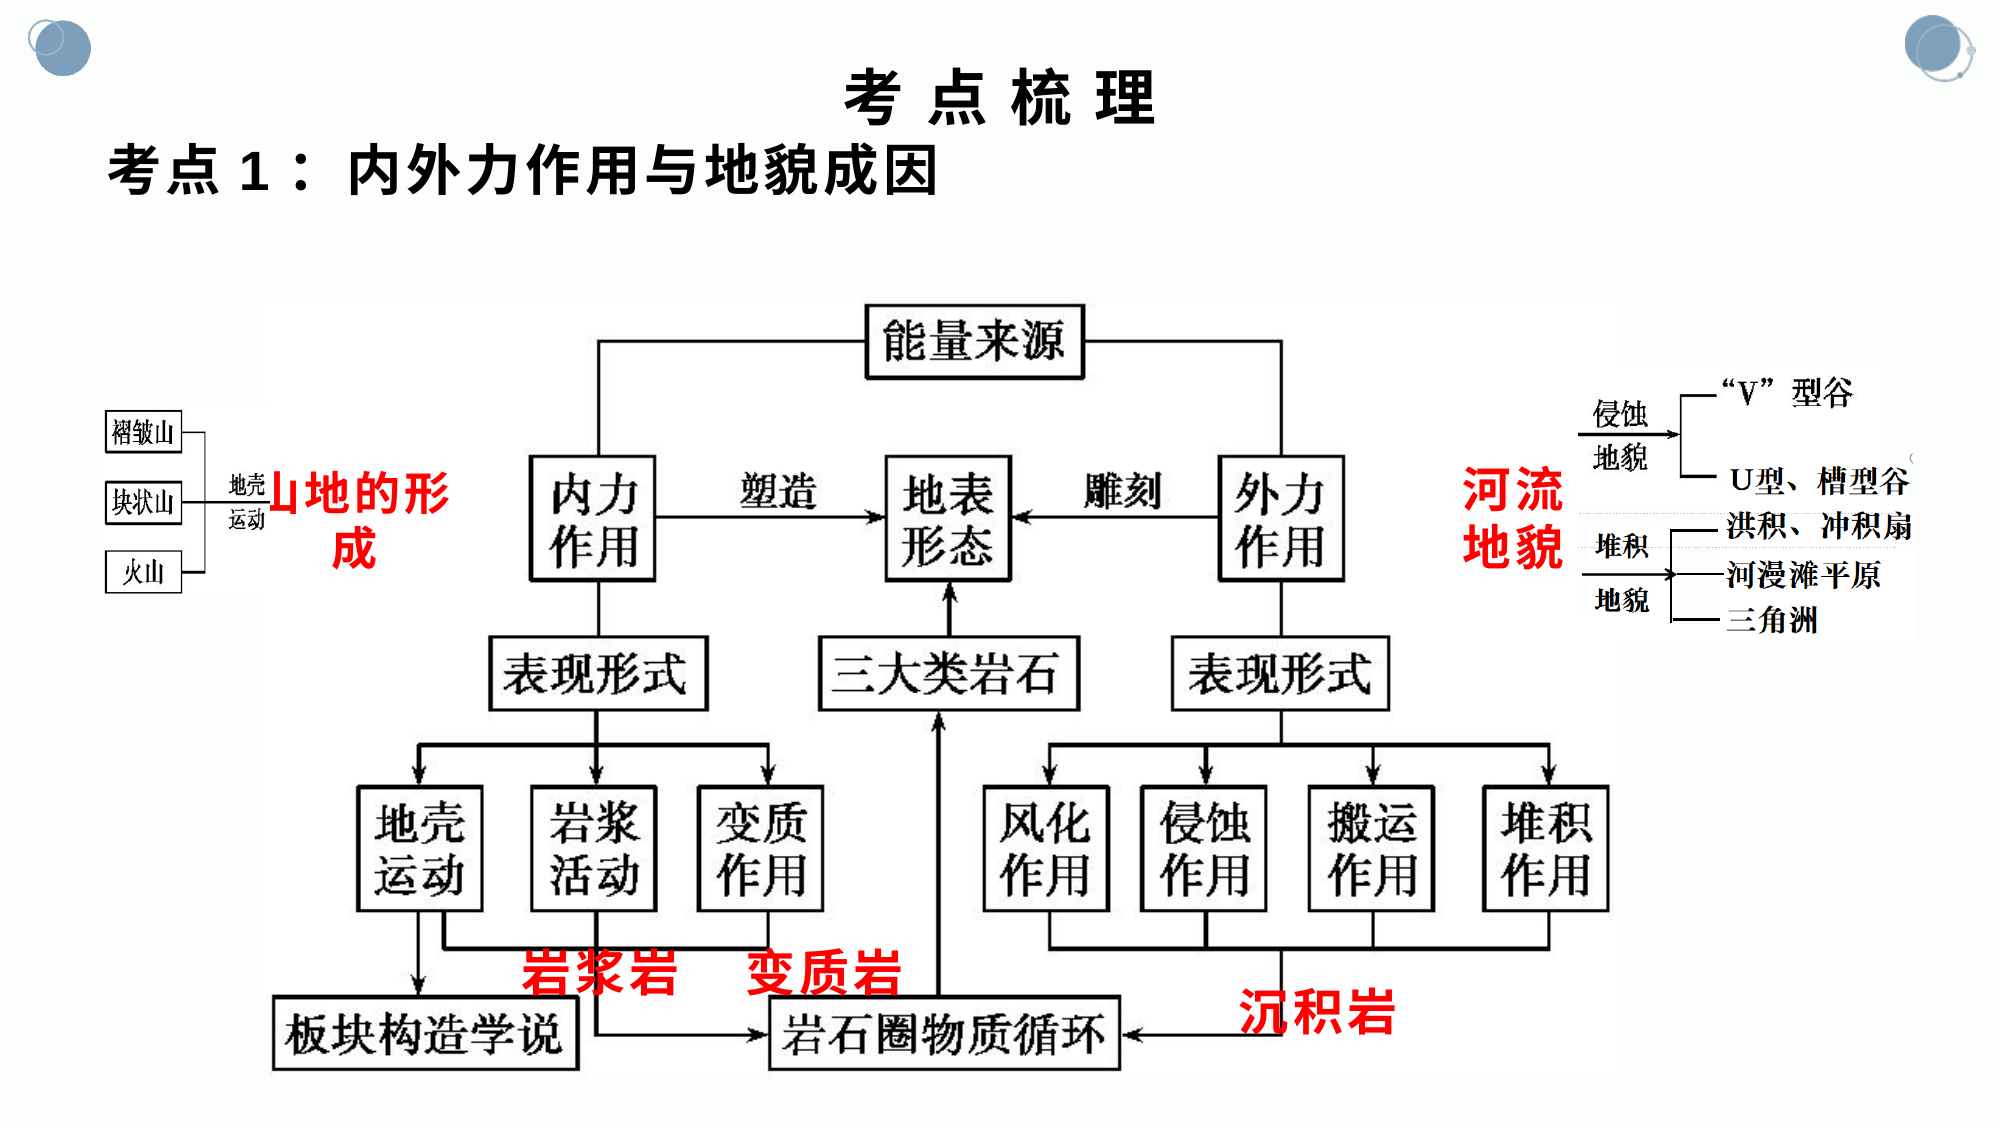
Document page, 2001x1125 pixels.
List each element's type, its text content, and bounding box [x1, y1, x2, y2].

picture [91, 298, 1916, 1079]
picture [0, 0, 119, 97]
text_box 考 点 梳 理 [109, 11, 1891, 180]
picture [1881, 0, 2000, 97]
title 考点1：内外力作用与地貌成因 [91, 112, 1872, 224]
